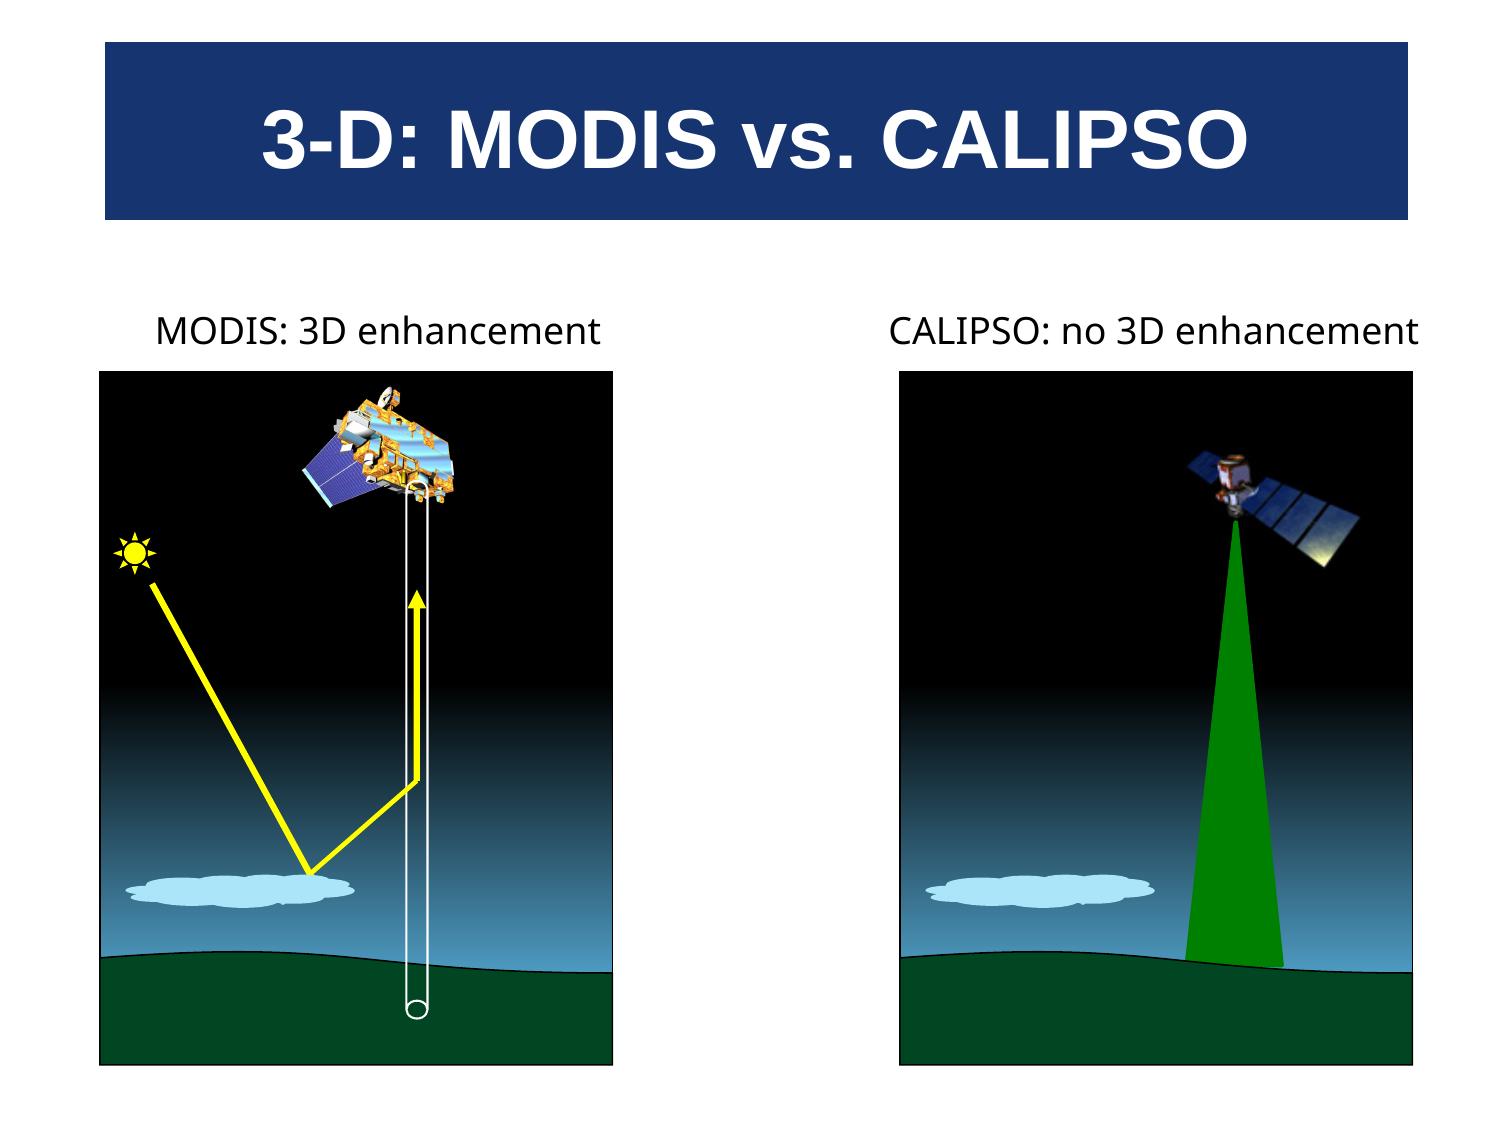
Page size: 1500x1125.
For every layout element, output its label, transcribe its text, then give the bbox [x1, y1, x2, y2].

text_box MODIS: 3D enhancement [140, 299, 617, 360]
text_box CALIPSO: no 3D enhancement [873, 299, 1435, 360]
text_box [98, 369, 615, 1067]
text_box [898, 369, 1415, 1067]
title 3-D: MODIS vs. CALIPSO [95, 33, 1417, 230]
